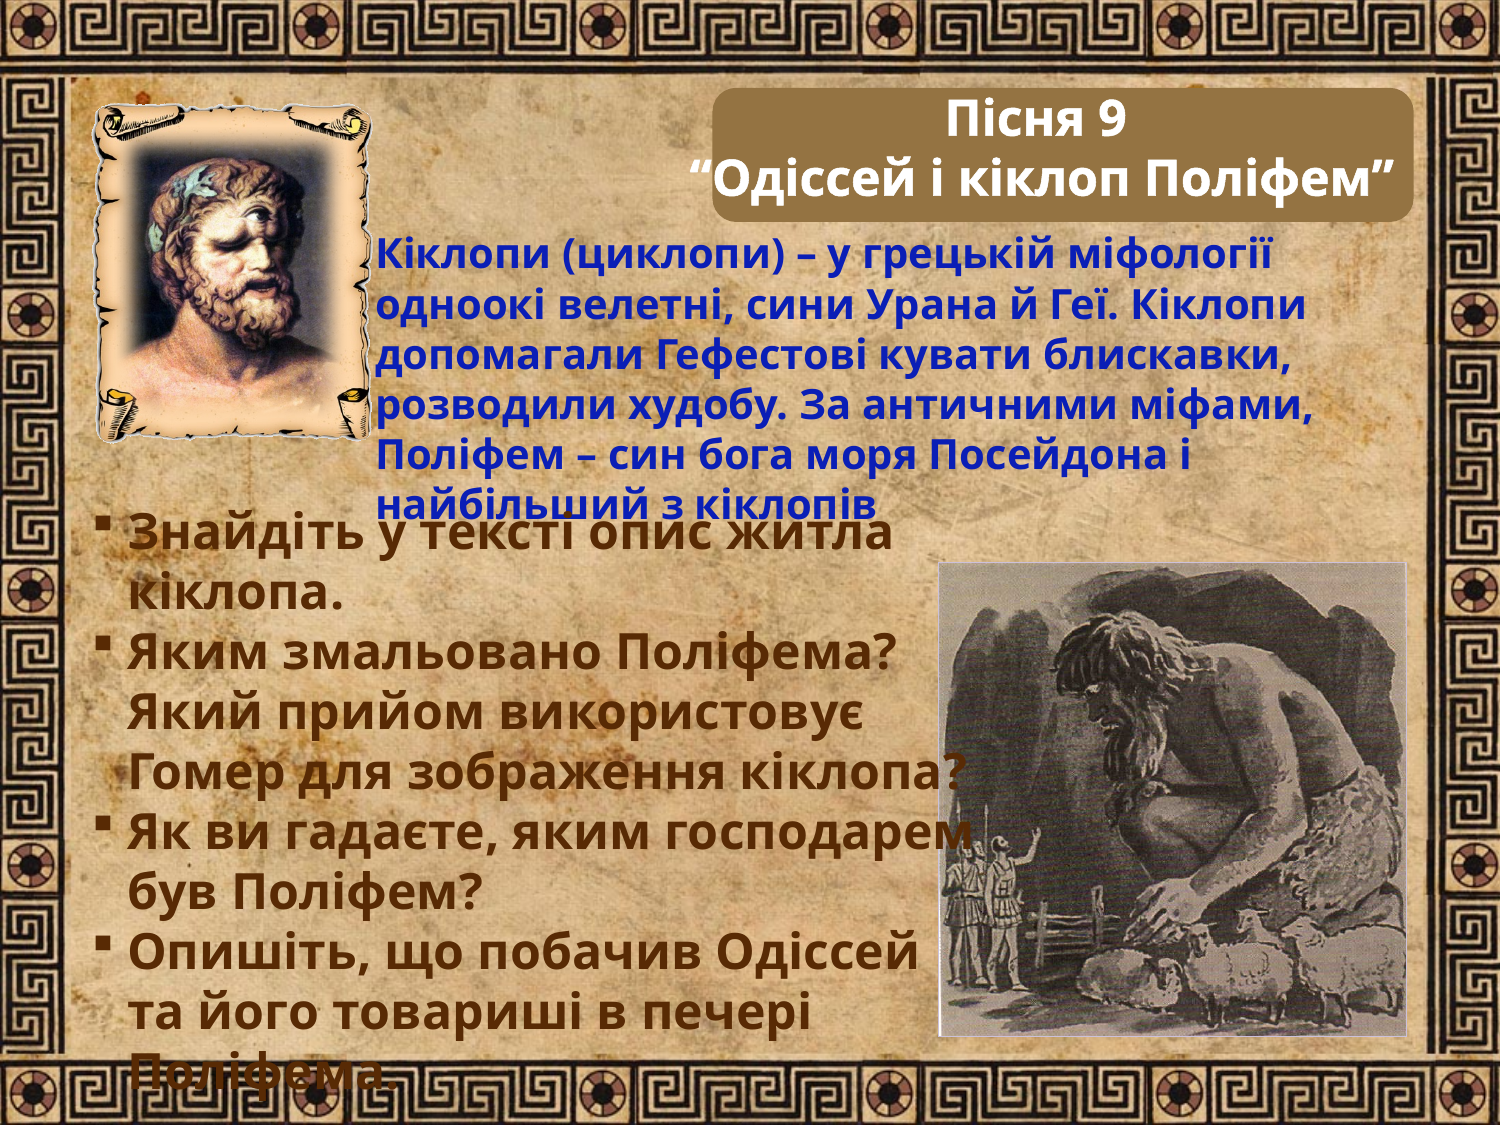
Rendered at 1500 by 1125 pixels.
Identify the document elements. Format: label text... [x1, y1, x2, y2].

picture [0, 0, 1500, 1125]
text_box [1410, 99, 1414, 211]
text_box Кіклопи (циклопи) – у грецькій міфології одноокі велетні, сини Урана й Геї. Кіклопи допомагали Гефестові кувати блискавки, розводили худобу. За античними міфами, Поліфем – син бога моря Посейдона і найбільший з кіклопів [360, 219, 1435, 535]
text_box Знайдіть у тексті опис житла кіклопа. Яким змальовано Поліфема? Який прийом використовує Гомер для зображення кіклопа? Як ви гадаєте, яким господарем був Поліфем? Опишіть, що побачив Одіссей та його товариші в печері Поліфема. [76, 491, 998, 1107]
text_box Пісня 9 “Одіссей і кіклоп Поліфем” [674, 78, 1410, 213]
text_box [25, 0, 453, 297]
text_box [717, 213, 1409, 219]
